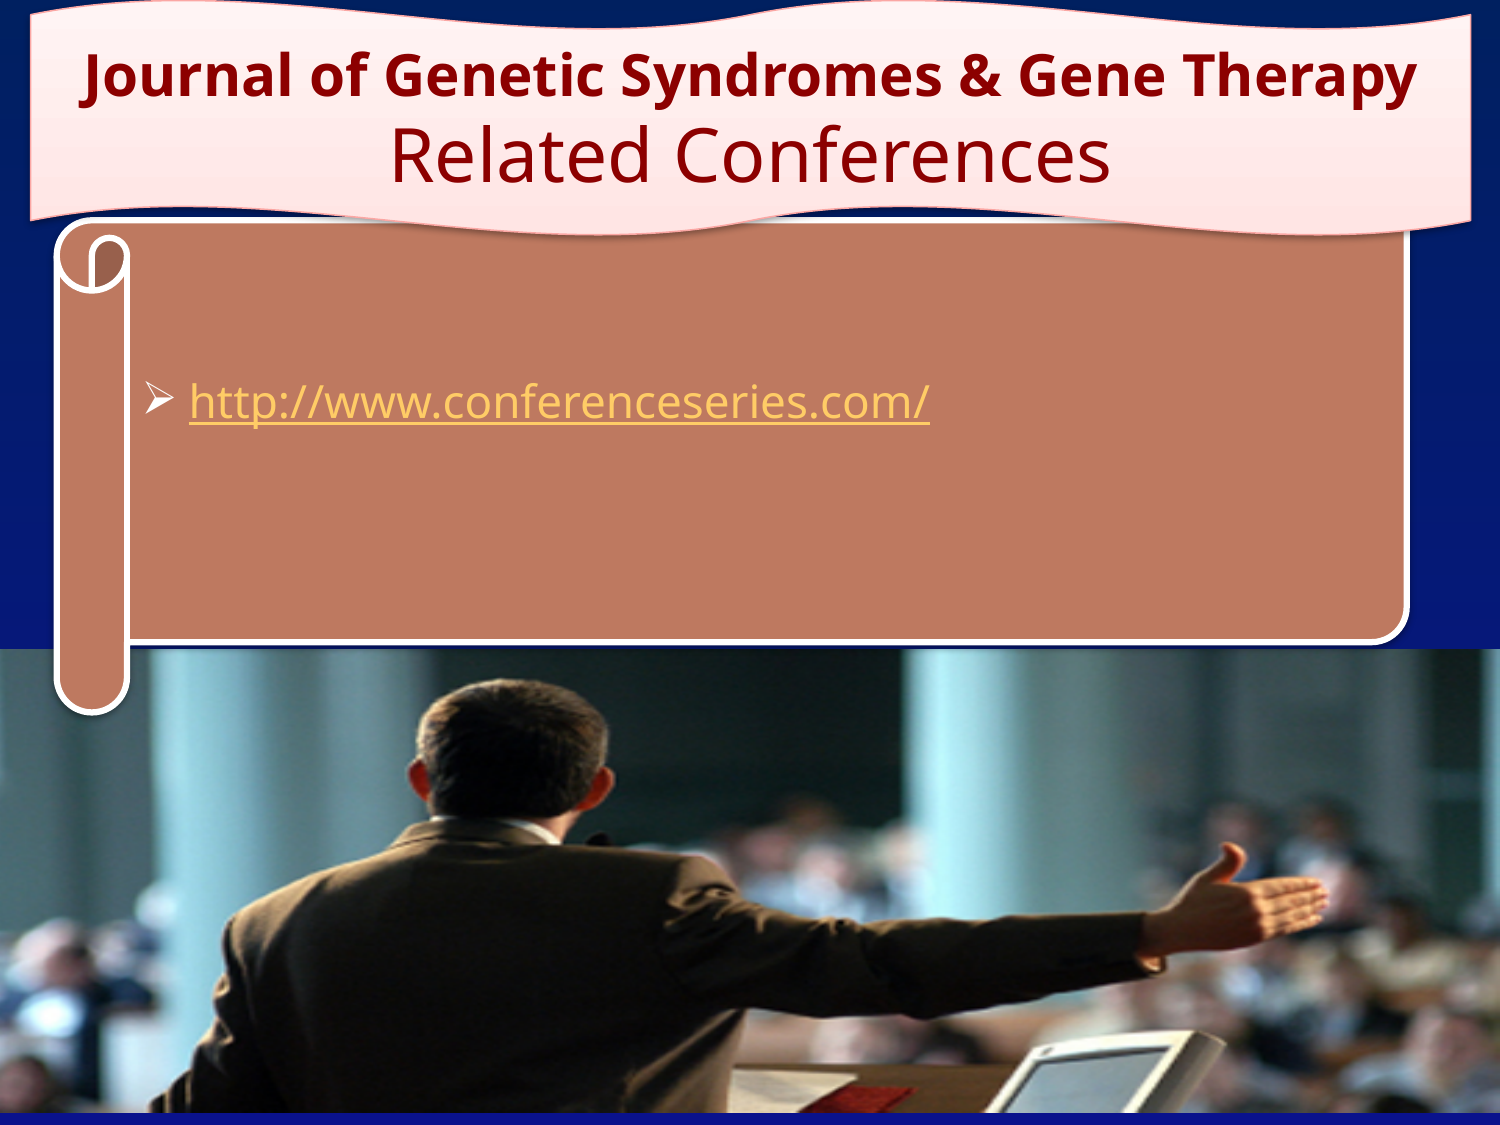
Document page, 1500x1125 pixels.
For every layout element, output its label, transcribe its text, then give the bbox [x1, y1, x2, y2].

picture [0, 649, 1500, 1113]
text_box Journal of Genetic Syndromes & Gene Therapy Related Conferences [29, 0, 1472, 236]
text_box http://www.conferenceseries.com/ [53, 217, 1410, 648]
